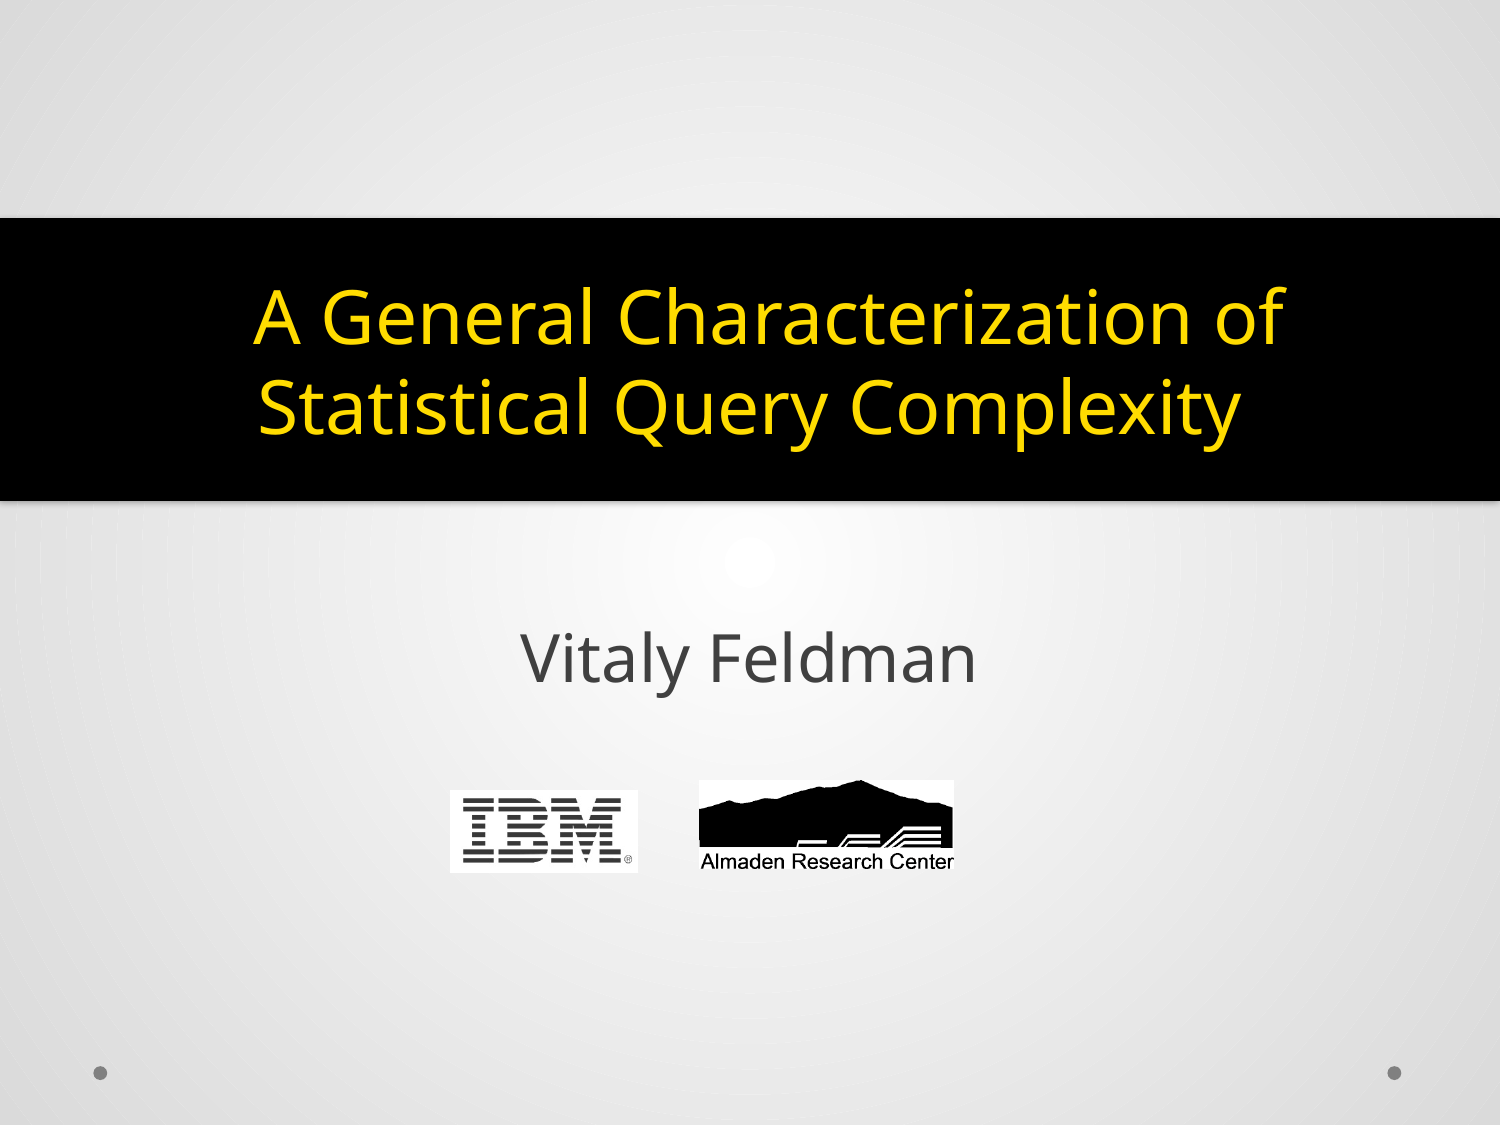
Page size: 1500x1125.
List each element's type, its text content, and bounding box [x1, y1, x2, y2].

text_box A General Characterization of Statistical Query Complexity [0, 218, 1500, 501]
picture [449, 790, 638, 874]
picture [699, 780, 954, 870]
subtitle Vitaly Feldman [225, 607, 1275, 725]
